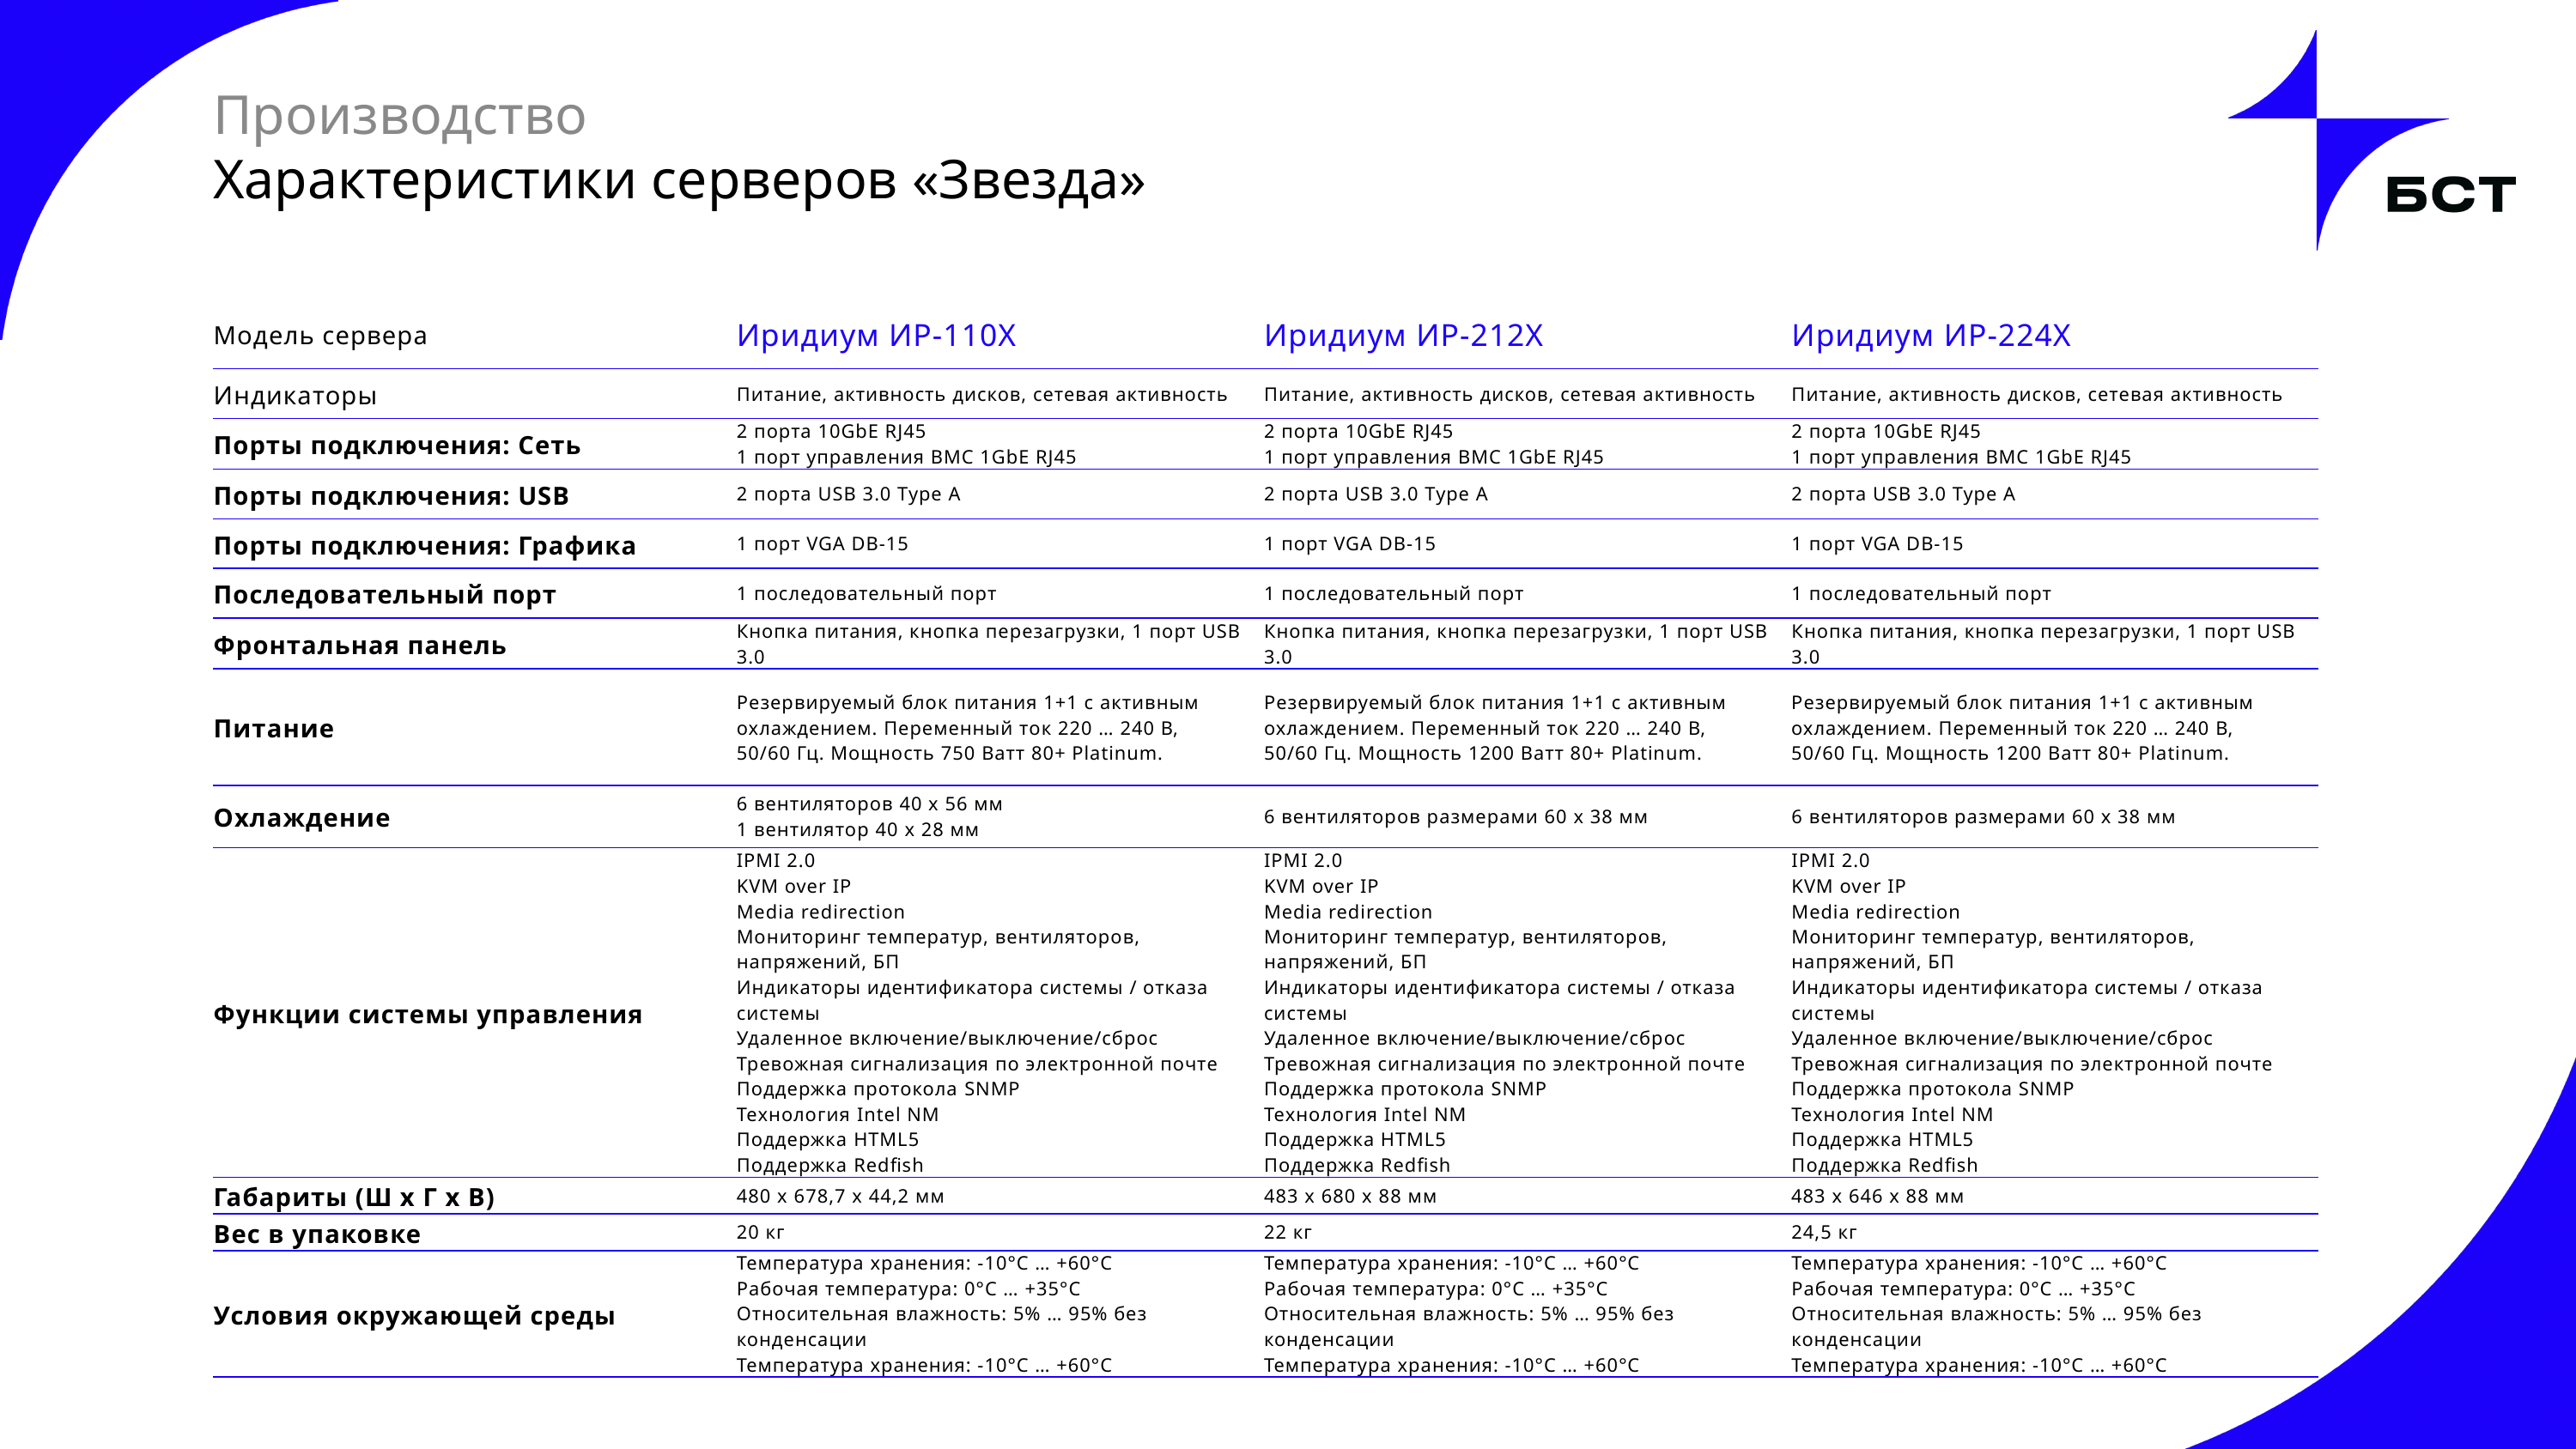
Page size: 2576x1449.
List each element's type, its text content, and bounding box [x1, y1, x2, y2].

table_cell 483 x 680 x 88 мм [1264, 1178, 1791, 1213]
table_cell 22 кг [1264, 1215, 1791, 1250]
table_cell 2 порта 10GbE RJ45 1 порт управления BMC 1GbE RJ45 [1264, 419, 1791, 469]
text_box Производство Характеристики серверов «Звезда» [338, 80, 1538, 218]
table_cell Охлаждение [213, 786, 737, 847]
table_header Иридиум ИР-212Х [1264, 298, 1791, 368]
table_cell 6 вентиляторов размерами 60 х 38 мм [1264, 786, 1791, 847]
table_cell IPMI 2.0 KVM over IP Media redirection Мониторинг температур, вентиляторов, напряжений, БП Индикаторы идентификатора системы / отказа системы Удаленное включение/выключение/сброс Тревожная сигнализация по электронной почте Поддержка протокола SNMP Технология Intel NM Поддержка HTML5 Поддержка Redfish [1791, 848, 2318, 1177]
table_cell Температура хранения: -10°C … +60°C Рабочая температура: 0°C … +35°C Относительная влажность: 5% … 95% без конденсации Температура хранения: -10°C … +60°C [1791, 1252, 2185, 1376]
table_cell Функции системы управления [213, 848, 737, 1177]
table_cell 480 x 678,7 x 44,2 мм [737, 1178, 1264, 1213]
table_cell 1 последовательный порт [1264, 569, 1791, 617]
table_cell 2 порта 10GbE RJ45 1 порт управления BMC 1GbE RJ45 [1791, 419, 2318, 469]
table_cell Последовательный порт [213, 569, 737, 617]
table_cell 1 порт VGA DB-15 [1791, 519, 2318, 567]
table_cell 20 кг [737, 1215, 1264, 1250]
table_cell Питание, активность дисков, сетевая активность [1791, 369, 2318, 418]
table_cell Питание, активность дисков, сетевая активность [737, 369, 1264, 418]
table_cell Питание, активность дисков, сетевая активность [1264, 369, 1791, 418]
table_cell Индикаторы [213, 369, 737, 418]
table_cell Резервируемый блок питания 1+1 с активным охлаждением. Переменный ток 220 … 240 В, 50/60 Гц. Мощность 1200 Ватт 80+ Platinum. [1264, 670, 1791, 785]
picture [0, 0, 338, 340]
table_cell Питание [213, 670, 737, 785]
table_cell Резервируемый блок питания 1+1 с активным охлаждением. Переменный ток 220 … 240 В, 50/60 Гц. Мощность 1200 Ватт 80+ Platinum. [1791, 670, 2318, 785]
picture [2185, 1058, 2576, 1449]
table_cell IPMI 2.0 KVM over IP Media redirection Мониторинг температур, вентиляторов, напряжений, БП Индикаторы идентификатора системы / отказа системы Удаленное включение/выключение/сброс Тревожная сигнализация по электронной почте Поддержка протокола SNMP Технология Intel NM Поддержка HTML5 Поддержка Redfish [1264, 848, 1791, 1177]
table_cell Кнопка питания, кнопка перезагрузки, 1 порт USB 3.0 [737, 619, 1264, 668]
table_cell Фронтальная панель [213, 619, 737, 668]
table_header Иридиум ИР-110Х [737, 298, 1264, 368]
table_cell Кнопка питания, кнопка перезагрузки, 1 порт USB 3.0 [1264, 619, 1791, 668]
table_cell Порты подключения: Сеть [213, 419, 737, 469]
table_cell Температура хранения: -10°C … +60°C Рабочая температура: 0°C … +35°C Относительная влажность: 5% … 95% без конденсации Температура хранения: -10°C … +60°C [737, 1252, 1264, 1376]
table_cell Габариты (Ш x Г x В) [213, 1178, 737, 1213]
table_cell Резервируемый блок питания 1+1 с активным охлаждением. Переменный ток 220 … 240 В, 50/60 Гц. Мощность 750 Ватт 80+ Platinum. [737, 670, 1264, 785]
table_cell 2 порта USB 3.0 Type A [737, 470, 1264, 518]
picture [2228, 30, 2516, 252]
table_cell 1 последовательный порт [1791, 569, 2318, 617]
table_cell 6 вентиляторов размерами 60 х 38 мм [1791, 786, 2318, 847]
table_cell 2 порта USB 3.0 Type A [1264, 470, 1791, 518]
table_cell 24,5 кг [1791, 1215, 2185, 1250]
table_cell 2 порта 10GbE RJ45 1 порт управления BMC 1GbE RJ45 [737, 419, 1264, 469]
table_cell Вес в упаковке [213, 1215, 737, 1250]
table_header Иридиум ИР-224Х [1791, 298, 2318, 368]
table_cell 1 порт VGA DB-15 [737, 519, 1264, 567]
table_cell 6 вентиляторов 40 х 56 мм 1 вентилятор 40 х 28 мм [737, 786, 1264, 847]
table_cell IPMI 2.0 KVM over IP Media redirection Мониторинг температур, вентиляторов, напряжений, БП Индикаторы идентификатора системы / отказа системы Удаленное включение/выключение/сброс Тревожная сигнализация по электронной почте Поддержка протокола SNMP Технология Intel NM Поддержка HTML5 Поддержка Redfish [737, 848, 1264, 1177]
table_cell Условия окружающей среды [213, 1252, 737, 1376]
table_cell 1 порт VGA DB-15 [1264, 519, 1791, 567]
table_cell Порты подключения: USB [213, 470, 737, 518]
table_header Модель сервера [213, 298, 737, 368]
table_cell 483 x 646 x 88 мм [1791, 1178, 2185, 1213]
table_cell 1 последовательный порт [737, 569, 1264, 617]
table_cell Кнопка питания, кнопка перезагрузки, 1 порт USB 3.0 [1791, 619, 2318, 668]
table_cell Порты подключения: Графика [213, 519, 737, 567]
table_cell Температура хранения: -10°C … +60°C Рабочая температура: 0°C … +35°C Относительная влажность: 5% … 95% без конденсации Температура хранения: -10°C … +60°C [1264, 1252, 1791, 1376]
table_cell 2 порта USB 3.0 Type A [1791, 470, 2318, 518]
